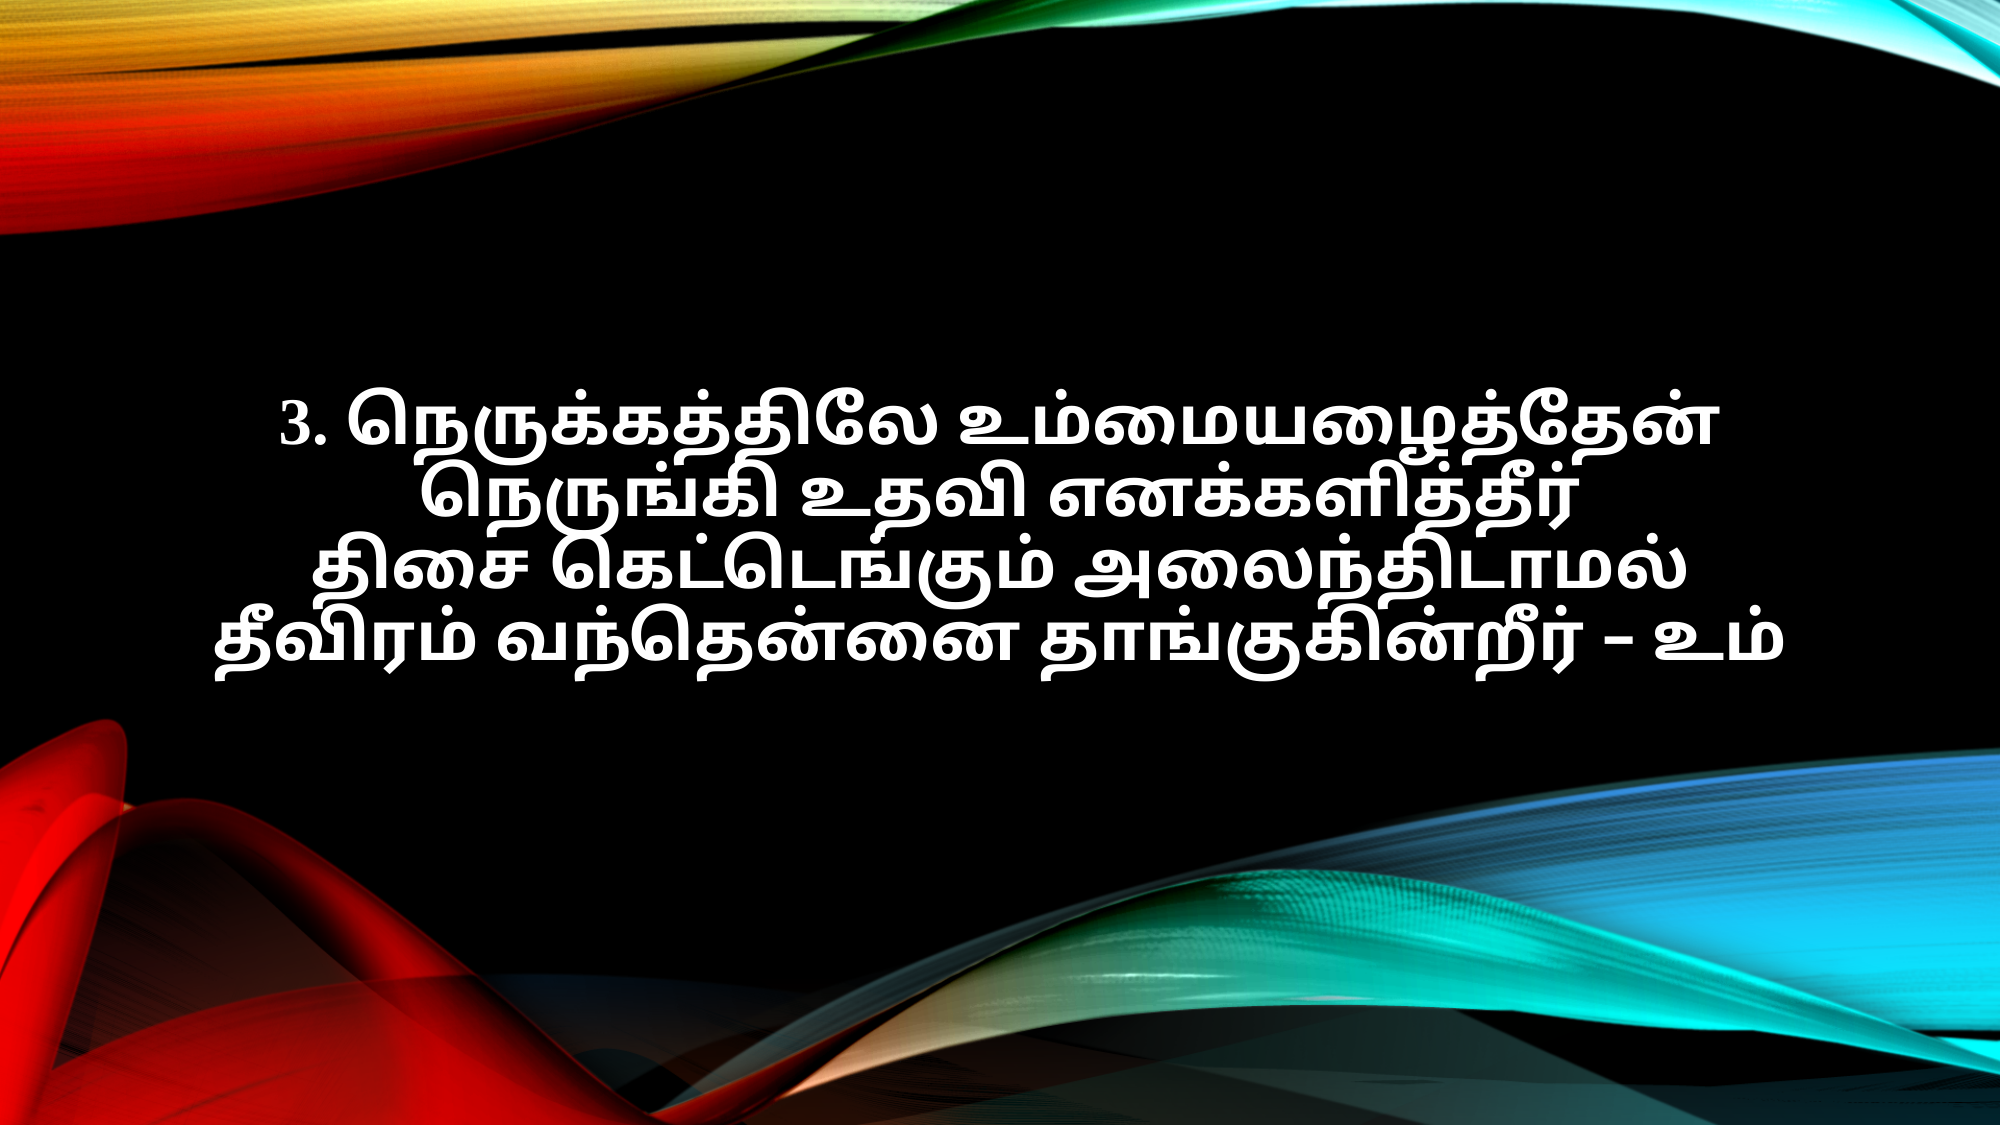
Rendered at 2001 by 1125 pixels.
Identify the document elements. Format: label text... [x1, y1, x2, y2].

subtitle 3. நெருக்கத்திலே உம்மையழைத்தேன் நெருங்கி உதவி எனக்களித்தீர் திசை கெட்டெங்கும் அலைந்திடாமல் தீவிரம் வந்தென்னை தாங்குகின்றீர் – உம் [0, 0, 2000, 1125]
